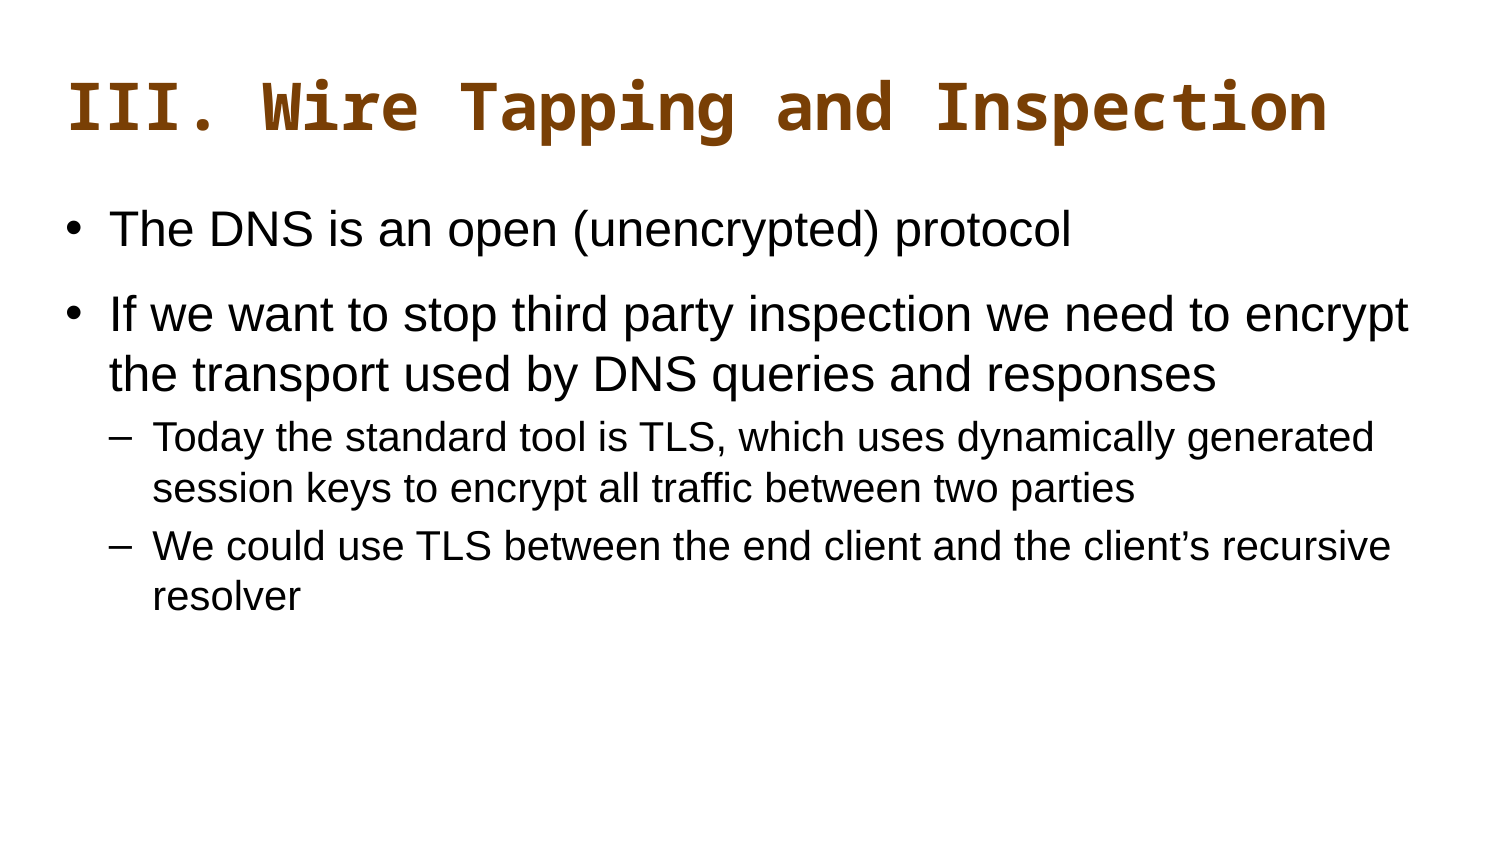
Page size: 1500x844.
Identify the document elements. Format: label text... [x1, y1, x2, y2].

list The DNS is an open (unencrypted) protocol If we want to stop third party inspection we need to encrypt the transport used by DNS queries and responses Today the standard tool is TLS, which uses dynamically generated session keys to encrypt all traffic between two parties We could use TLS between the end client and the client’s recursive resolver [64, 196, 1436, 759]
title III. Wire Tapping and Inspection [64, 33, 1436, 175]
